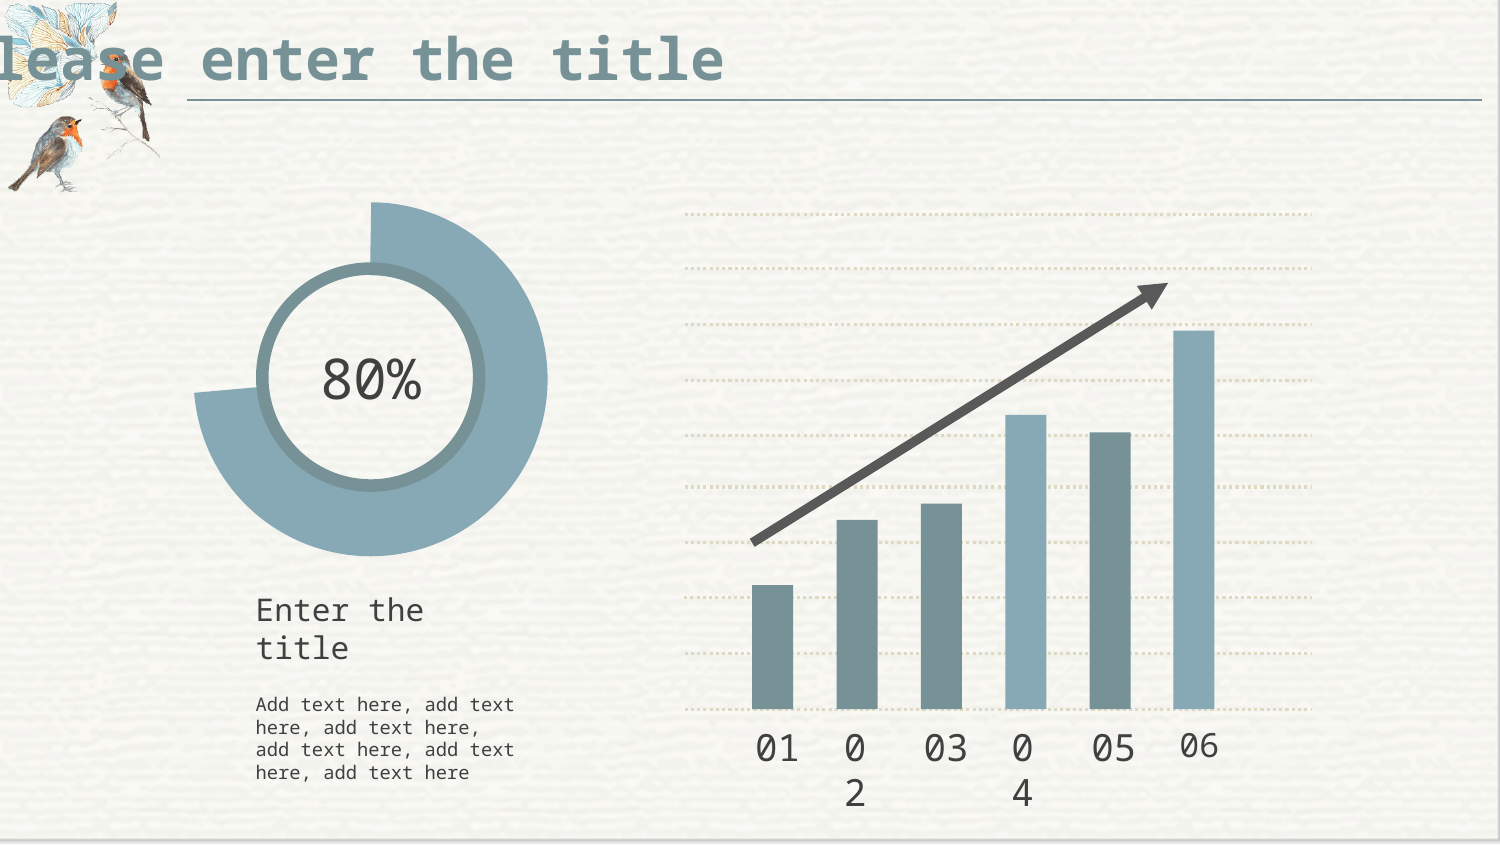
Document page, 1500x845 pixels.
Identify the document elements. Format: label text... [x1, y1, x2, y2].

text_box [751, 282, 1169, 544]
text_box Enter the title Add text here, add text here, add text here, add text here, add text here, add text here [244, 585, 535, 812]
text_box [229, 237, 512, 521]
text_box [683, 213, 1313, 710]
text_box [0, 0, 1483, 201]
text_box 03 [912, 718, 980, 775]
text_box 80% [283, 337, 458, 416]
text_box 01 [743, 718, 812, 775]
text_box 02 [832, 718, 898, 820]
text_box 05 [1080, 718, 1148, 775]
text_box 06 [1168, 718, 1234, 770]
text_box 04 [1000, 718, 1066, 820]
picture [0, 0, 1500, 844]
text_box [260, 266, 482, 488]
